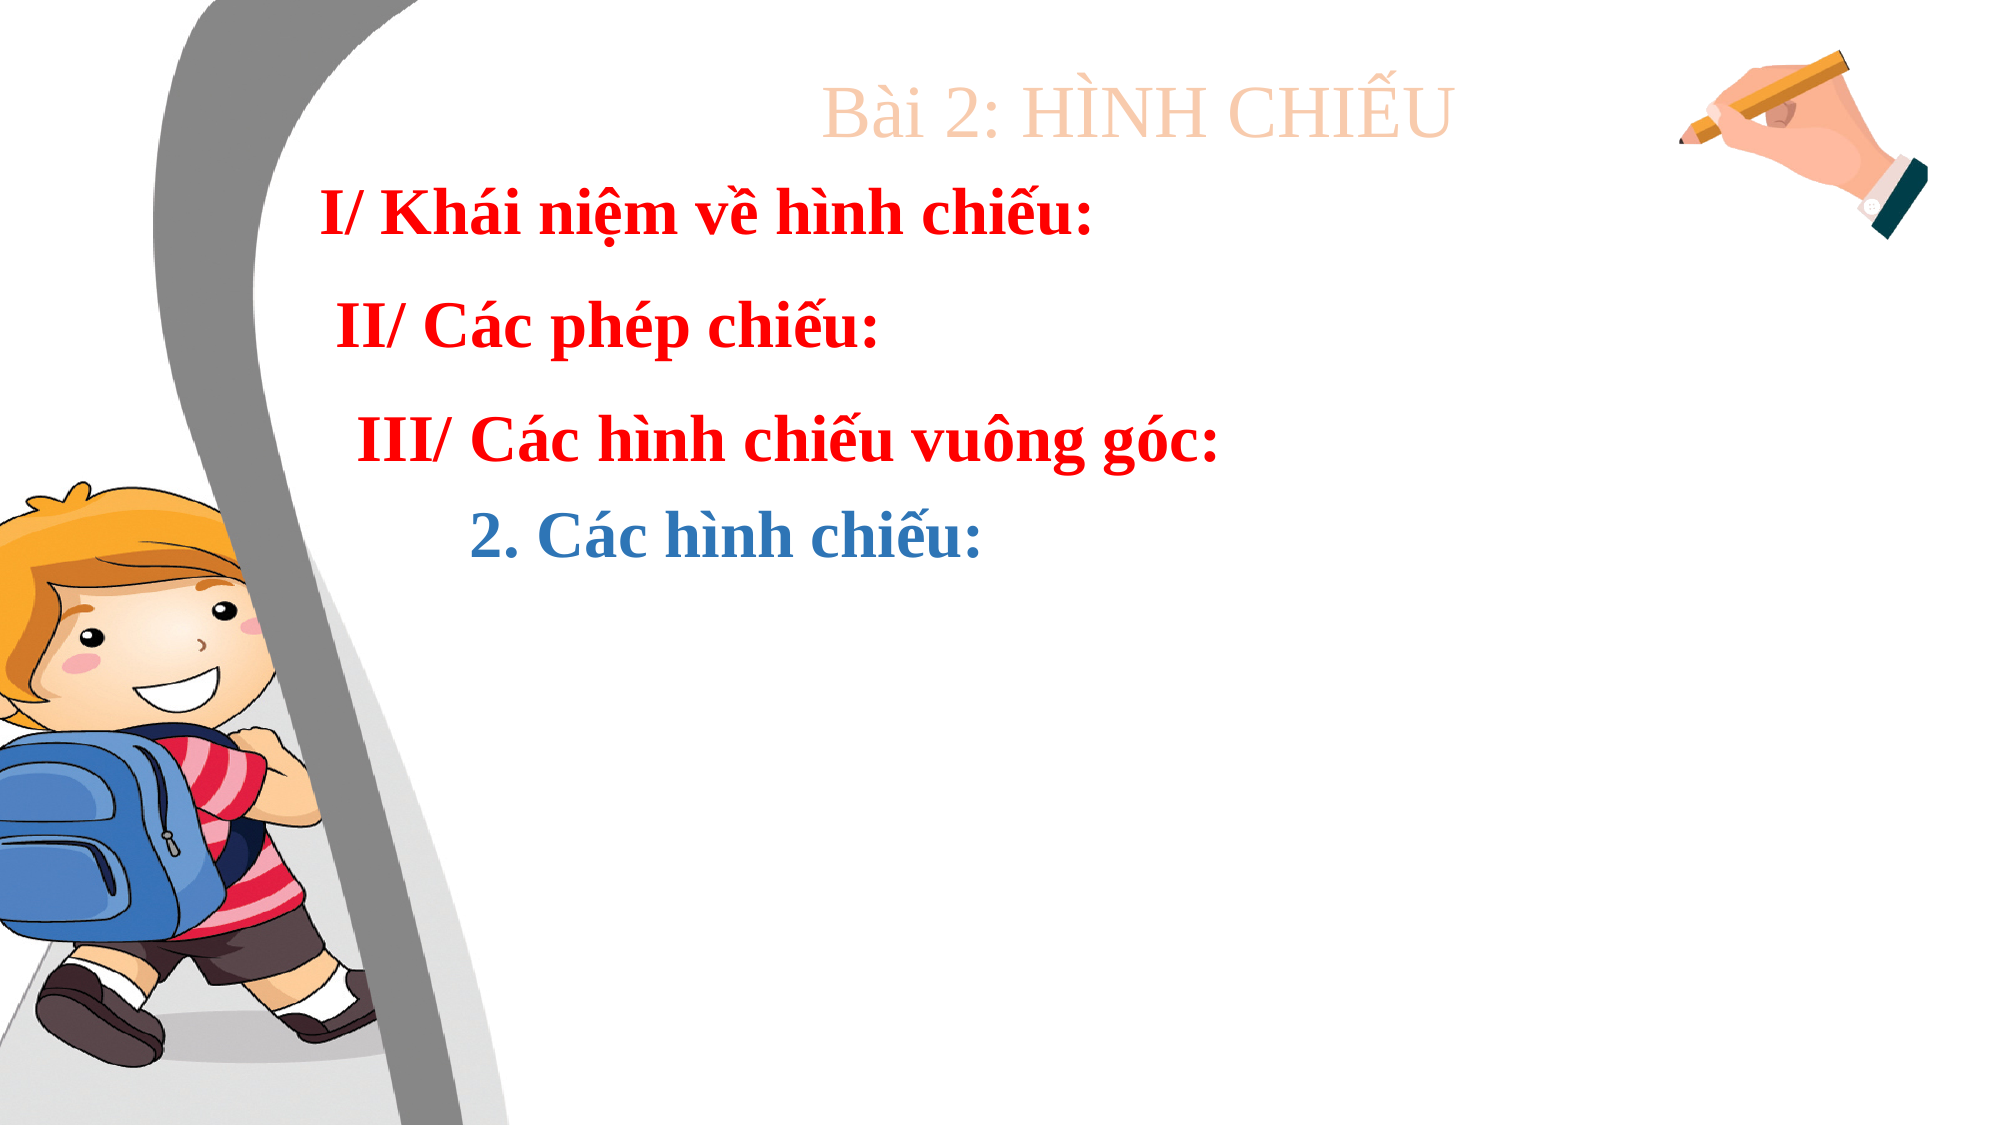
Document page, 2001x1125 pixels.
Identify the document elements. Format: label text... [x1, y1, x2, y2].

text_box 2. Các hình chiếu: [454, 483, 1727, 579]
text_box II/ Các phép chiếu: [320, 273, 1592, 368]
text_box I/ Khái niệm về hình chiếu: [305, 160, 1577, 256]
text_box III/ Các hình chiếu vuông góc: [341, 387, 1613, 483]
picture [0, 0, 2001, 1125]
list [1679, 24, 1928, 274]
text_box Bài 2: HÌNH CHIẾU [807, 54, 1507, 160]
